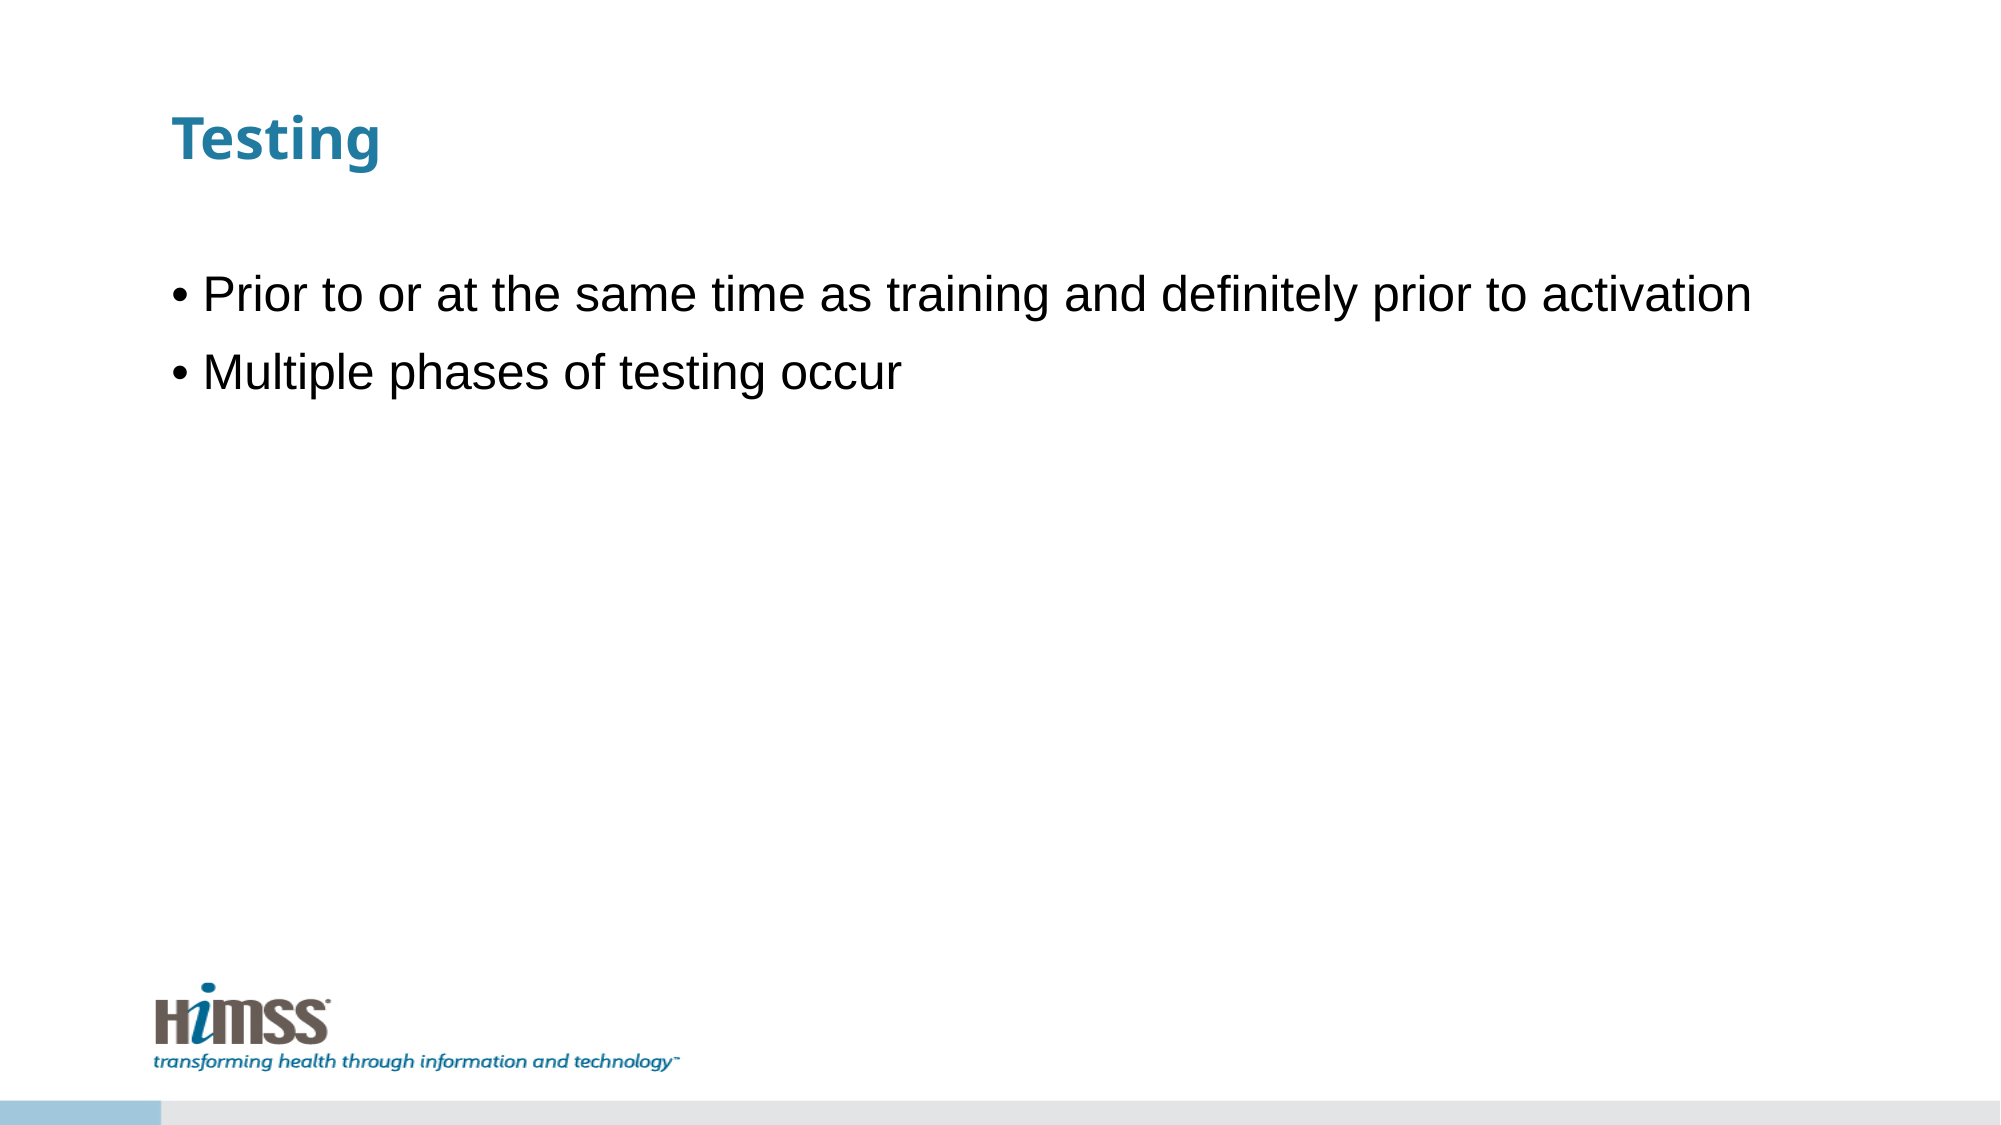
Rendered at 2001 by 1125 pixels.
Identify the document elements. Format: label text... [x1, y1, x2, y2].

title Testing [156, 93, 1900, 226]
picture [0, 0, 2000, 1125]
list Prior to or at the same time as training and definitely prior to activation Multiple phases of testing occur [156, 259, 1900, 830]
